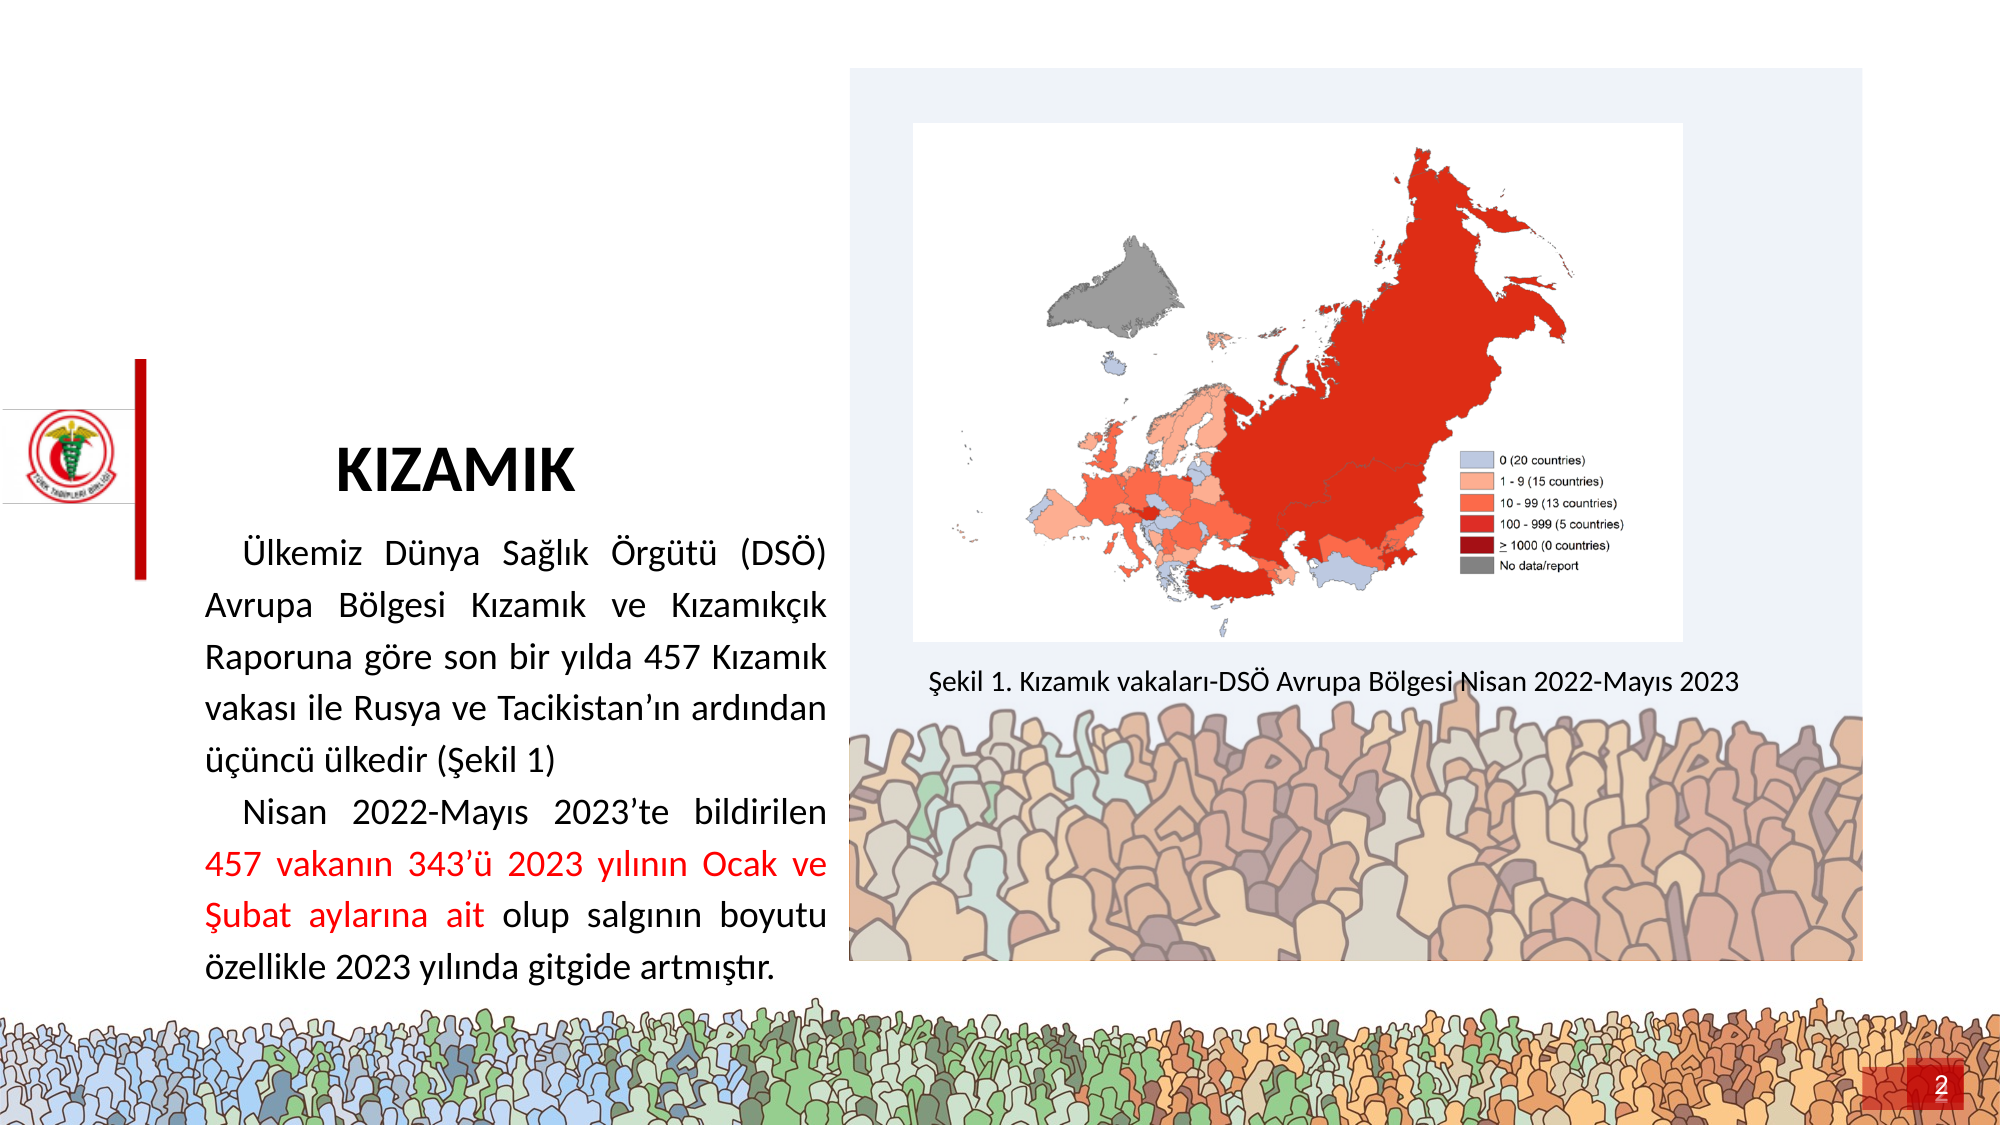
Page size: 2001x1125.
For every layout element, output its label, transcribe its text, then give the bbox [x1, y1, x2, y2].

picture [0, 784, 2000, 1125]
list Şekil 1. Kızamık vakaları-DSÖ Avrupa Bölgesi Nisan 2022-Mayıs 2023 [913, 123, 1803, 707]
picture [913, 123, 1683, 642]
title KIZAMIK [152, 368, 760, 514]
text_box 2 [1907, 1057, 1964, 1103]
text_box Ülkemiz Dünya Sağlık Örgütü (DSÖ) Avrupa Bölgesi Kızamık ve Kızamıkçık Raporuna göre son bir yılda 457 Kızamık vakası ile Rusya ve Tacikistan’ın ardından üçüncü ülkedir (Şekil 1) Nisan 2022-Mayıs 2023’te bildirilen 457 vakanın 343’ü 2023 yılının Ocak ve Şubat aylarına ait olup salgının boyutu özellikle 2023 yılında gitgide artmıştır. [152, 514, 843, 995]
